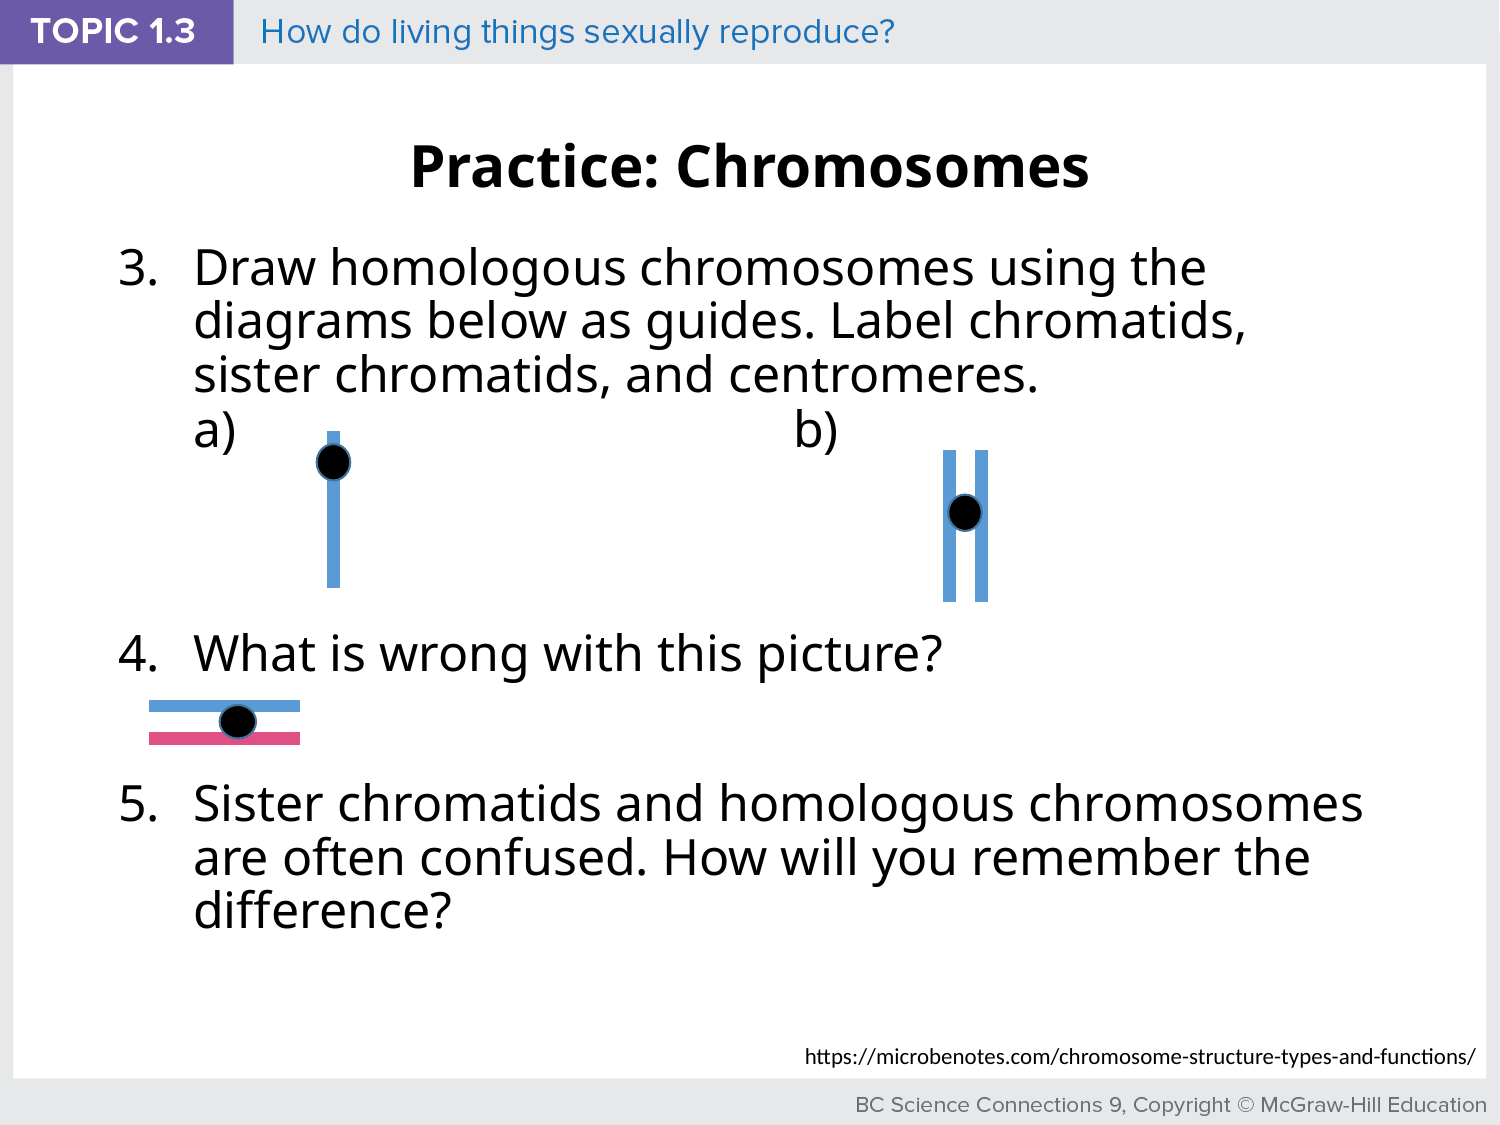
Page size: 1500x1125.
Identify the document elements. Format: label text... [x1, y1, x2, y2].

picture [0, 0, 1500, 1125]
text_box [207, 646, 242, 798]
list Draw homologous chromosomes using the diagrams below as guides. Label chromatids, sister chromatids, and centromeres. a) b) What is wrong with this picture? Sister chromatids and homologous chromosomes are often confused. How will you remember the difference? [103, 234, 1397, 1014]
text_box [316, 430, 351, 588]
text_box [948, 449, 982, 602]
title Practice: Chromosomes [103, 59, 1397, 234]
text_box https://microbenotes.com/chromosome-structure-types-and-functions/ [790, 1034, 1500, 1077]
